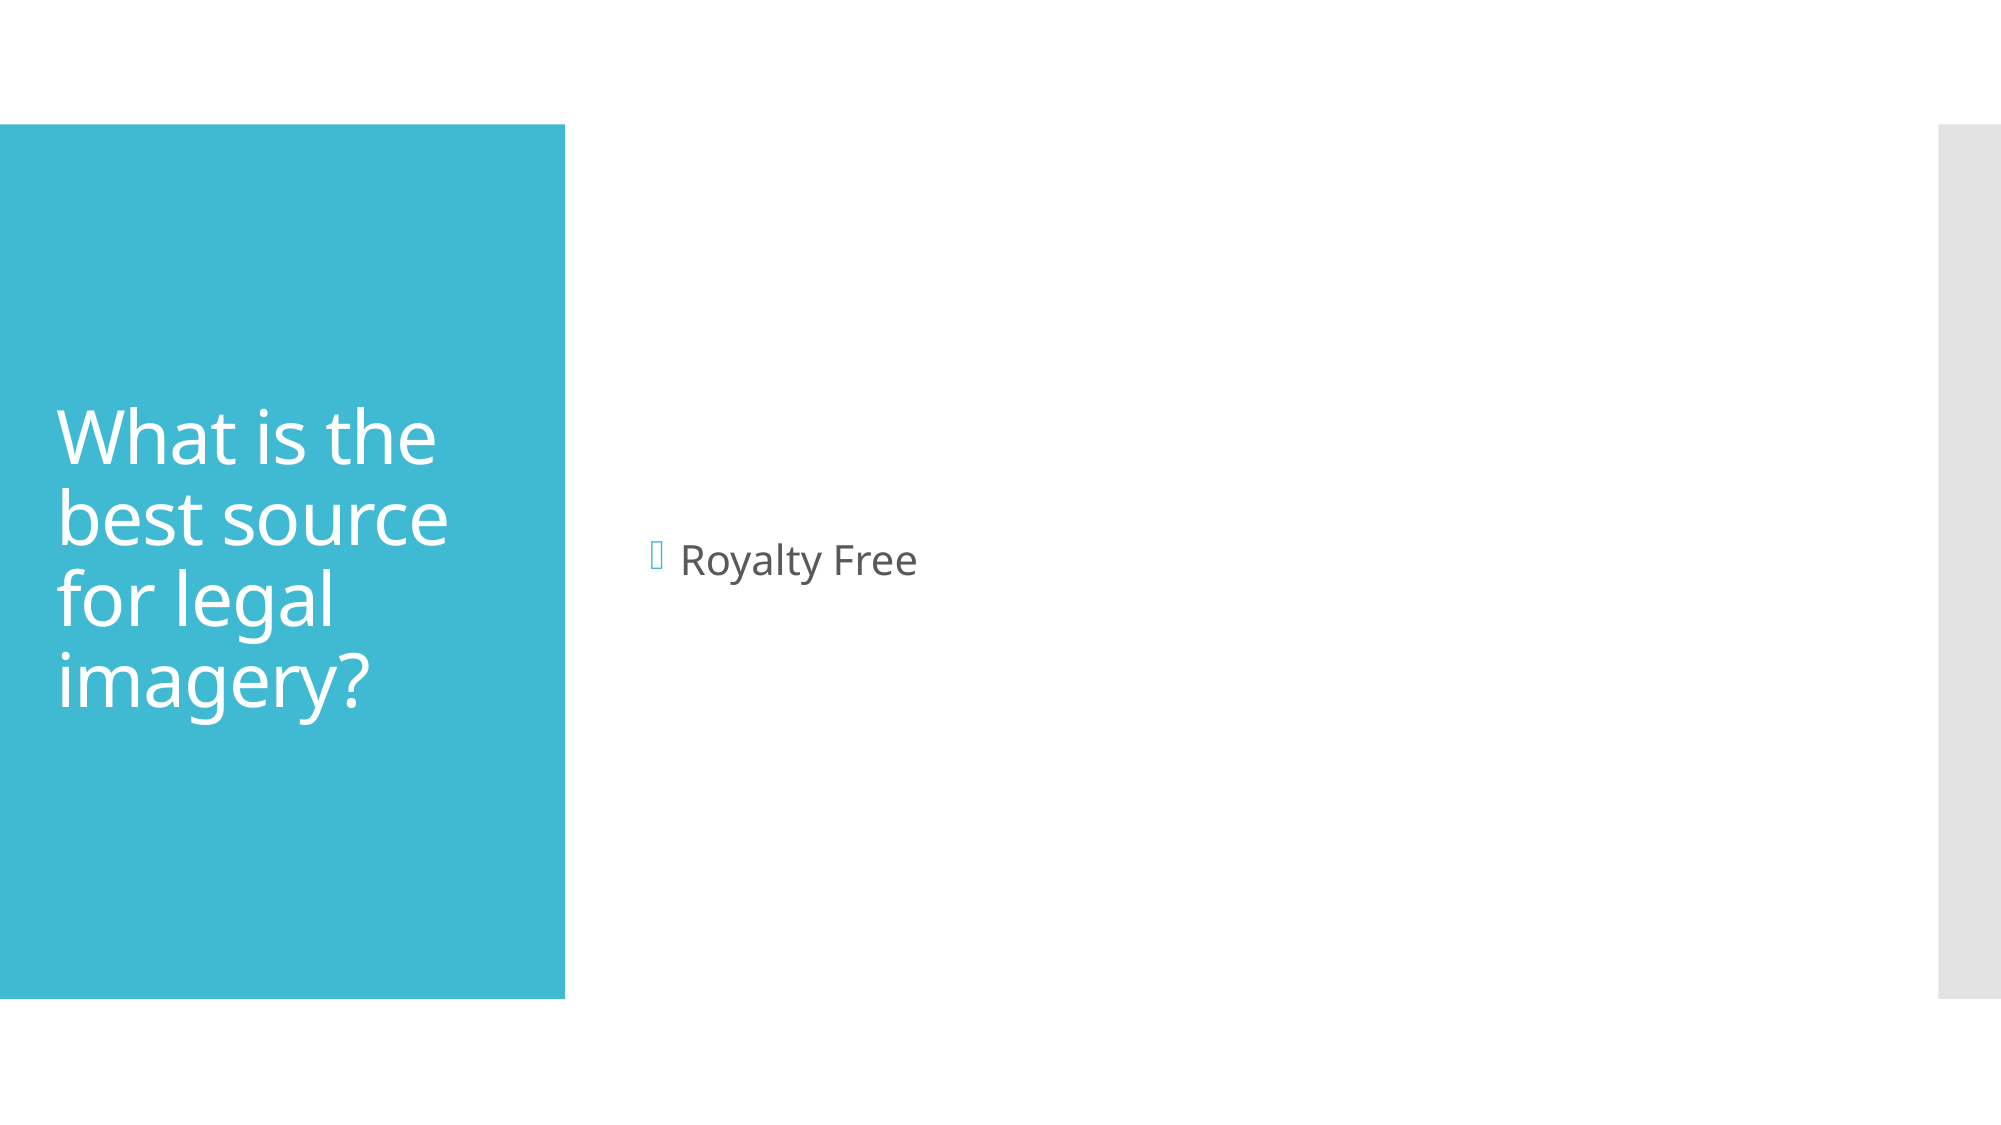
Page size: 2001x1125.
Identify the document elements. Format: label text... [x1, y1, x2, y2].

list Royalty Free [634, 141, 1835, 982]
title What is the best source for legal imagery? [41, 184, 525, 940]
